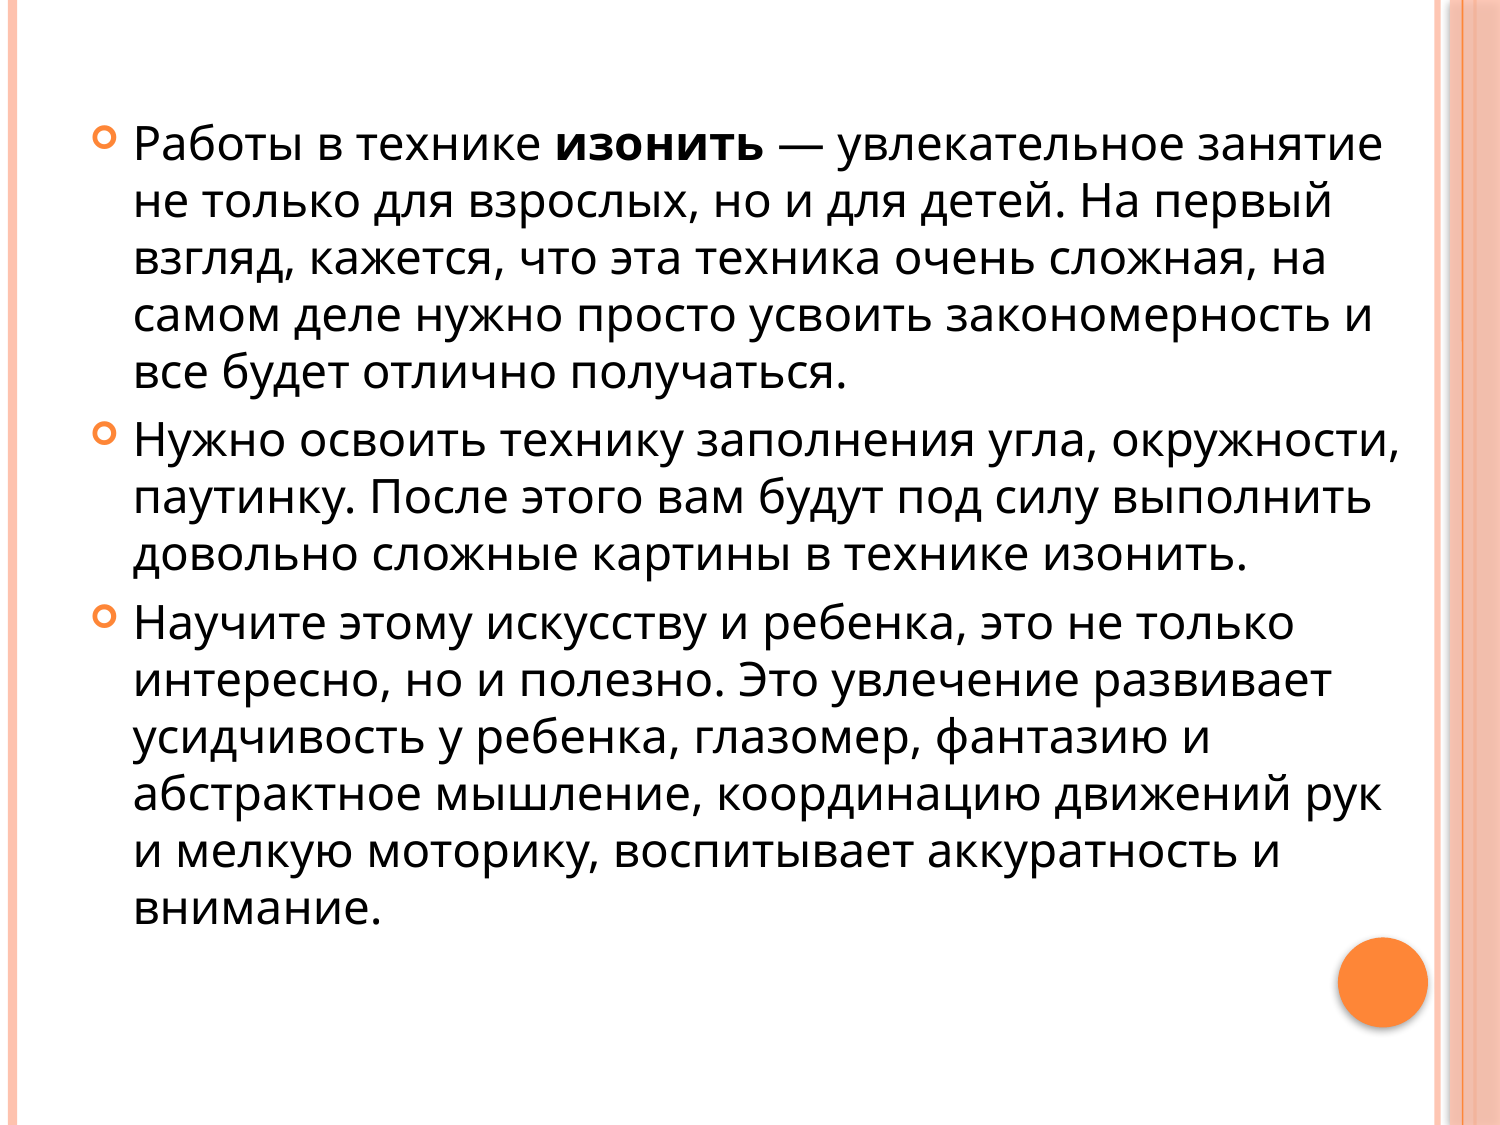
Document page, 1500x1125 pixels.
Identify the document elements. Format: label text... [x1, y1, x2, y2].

list Работы в технике изонить — увлекательное занятие не только для взрослых, но и для детей. На первый взгляд, кажется, что эта техника очень сложная, на самом деле нужно просто усвоить закономерность и все будет отлично получаться. Нужно освоить технику заполнения угла, окружности, паутинку. После этого вам будут под силу выполнить довольно сложные картины в технике изонить. Научите этому искусству и ребенка, это не только интересно, но и полезно. Это увлечение развивает усидчивость у ребенка, глазомер, фантазию и абстрактное мышление, координацию движений рук и мелкую моторику, воспитывает аккуратность и внимание. [75, 105, 1425, 1005]
